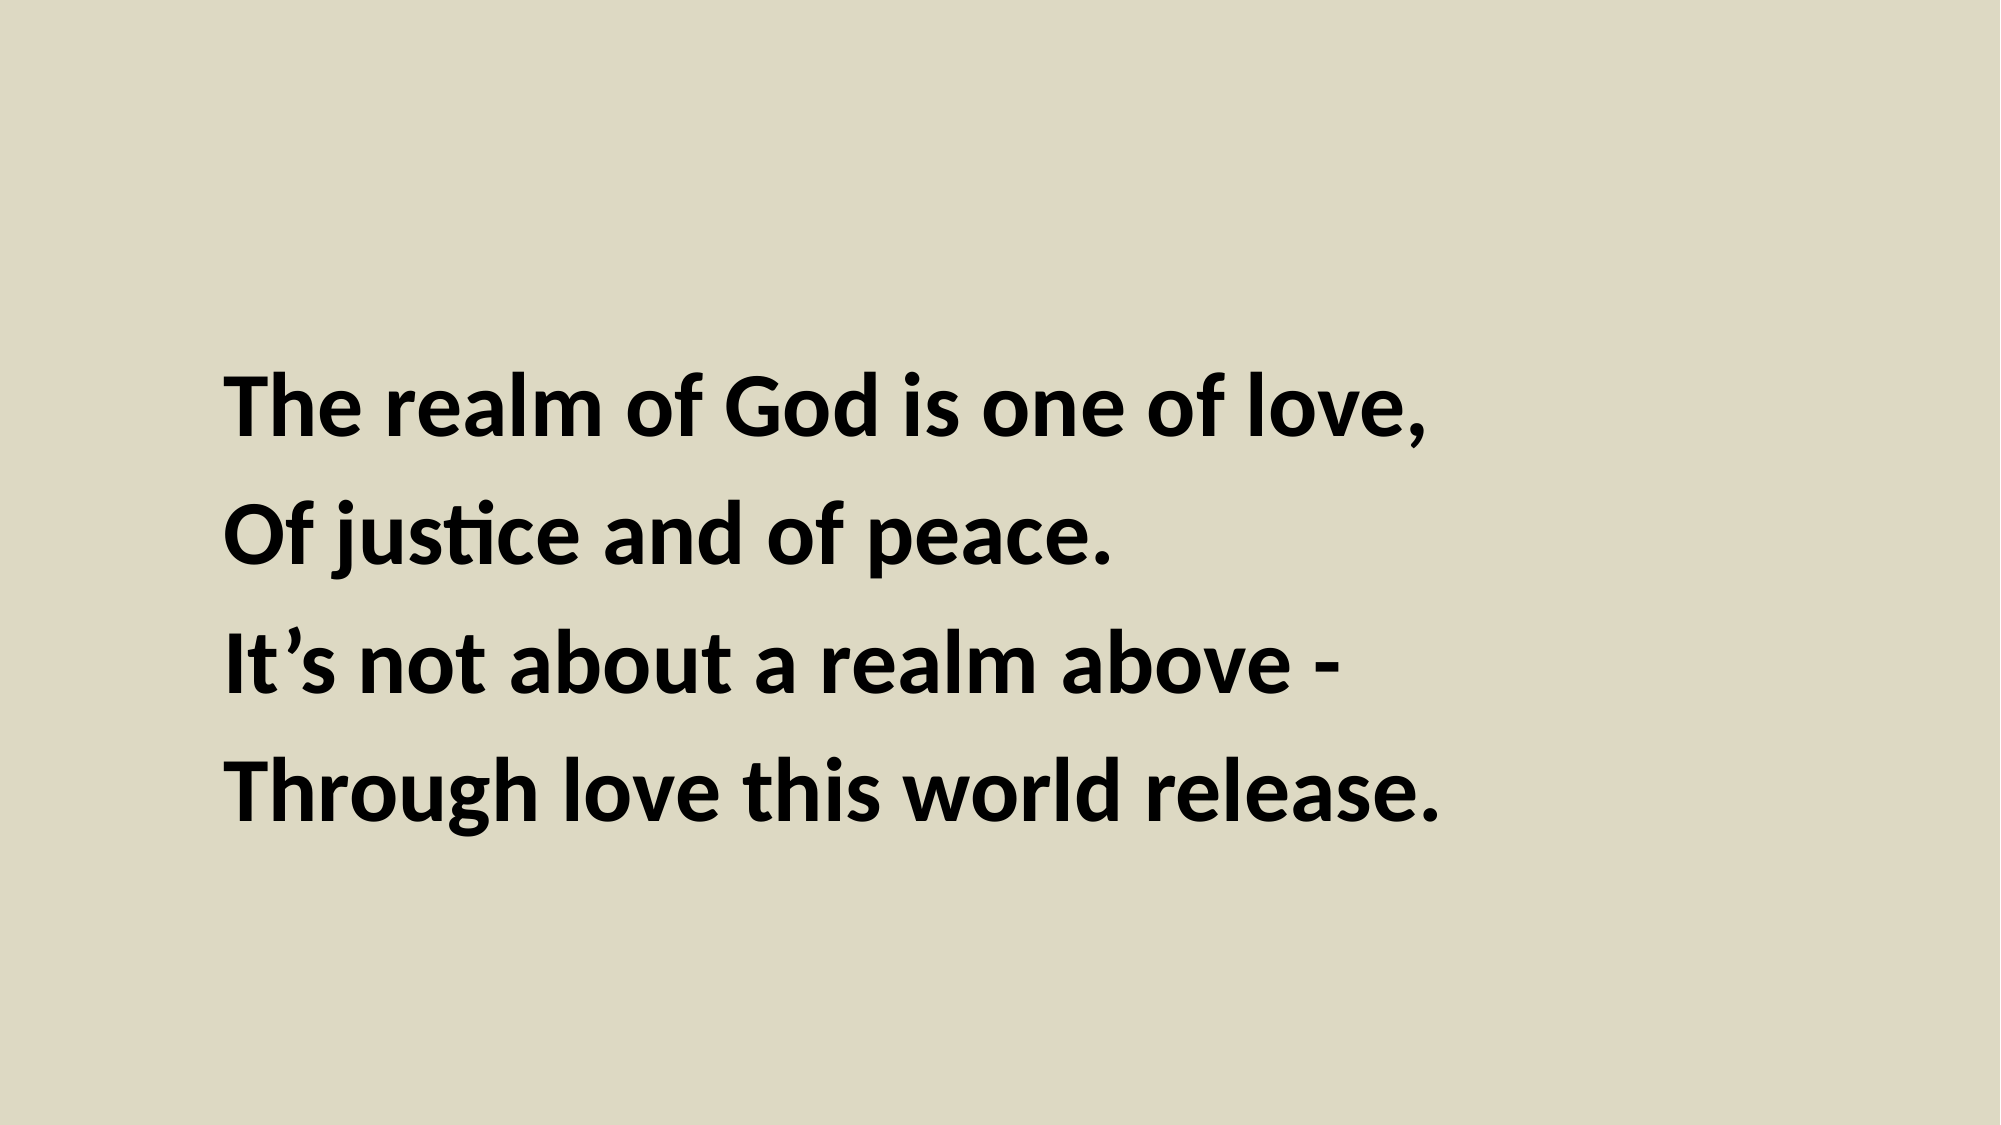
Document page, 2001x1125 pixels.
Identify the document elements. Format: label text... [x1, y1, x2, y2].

list The realm of God is one of love, Of justice and of peace. It’s not about a realm above - Through love this world release. [208, 337, 1842, 1080]
